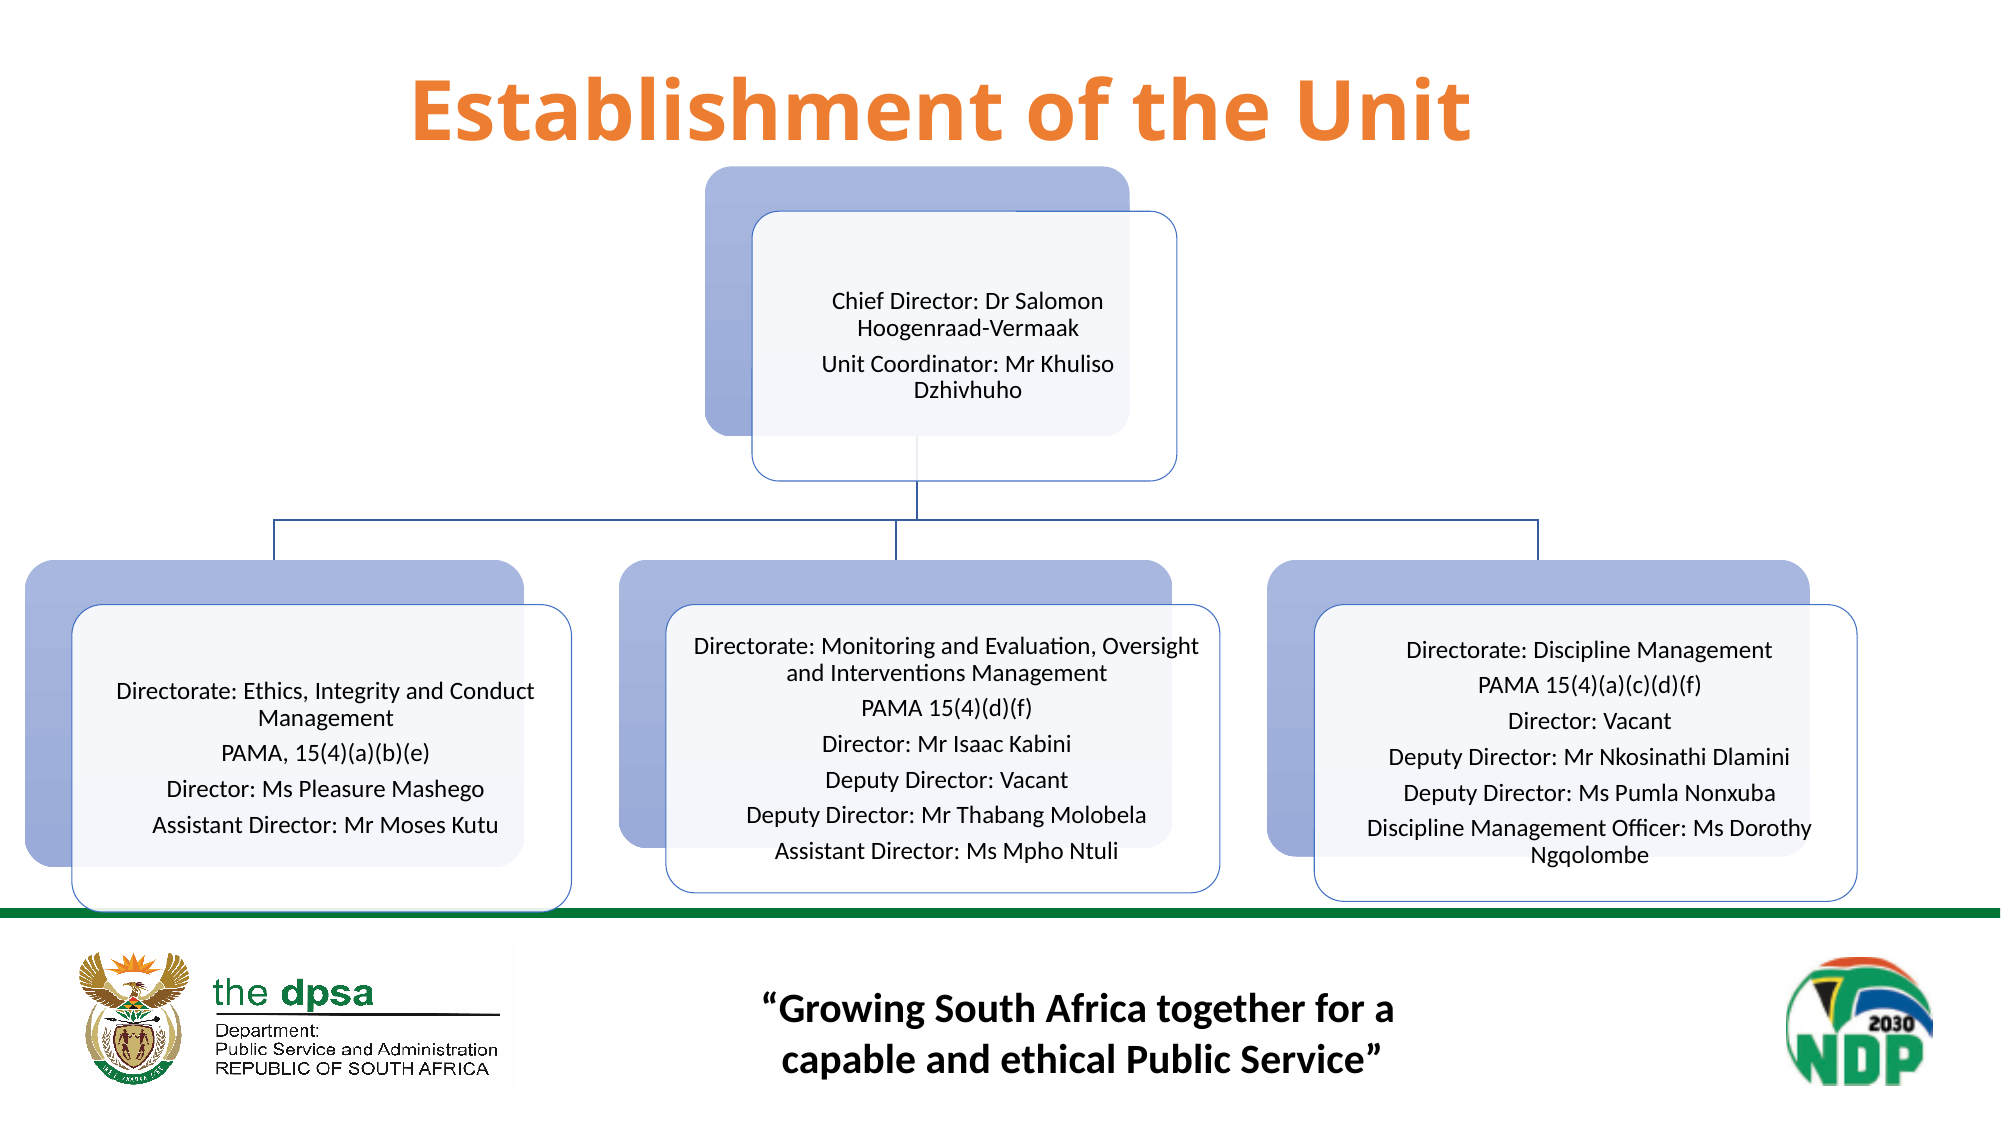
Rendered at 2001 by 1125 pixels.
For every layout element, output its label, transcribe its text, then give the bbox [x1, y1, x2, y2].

picture [1786, 957, 1933, 1086]
title Establishment of the Unit [43, 0, 1839, 166]
picture [67, 942, 516, 1093]
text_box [0, 166, 1910, 913]
